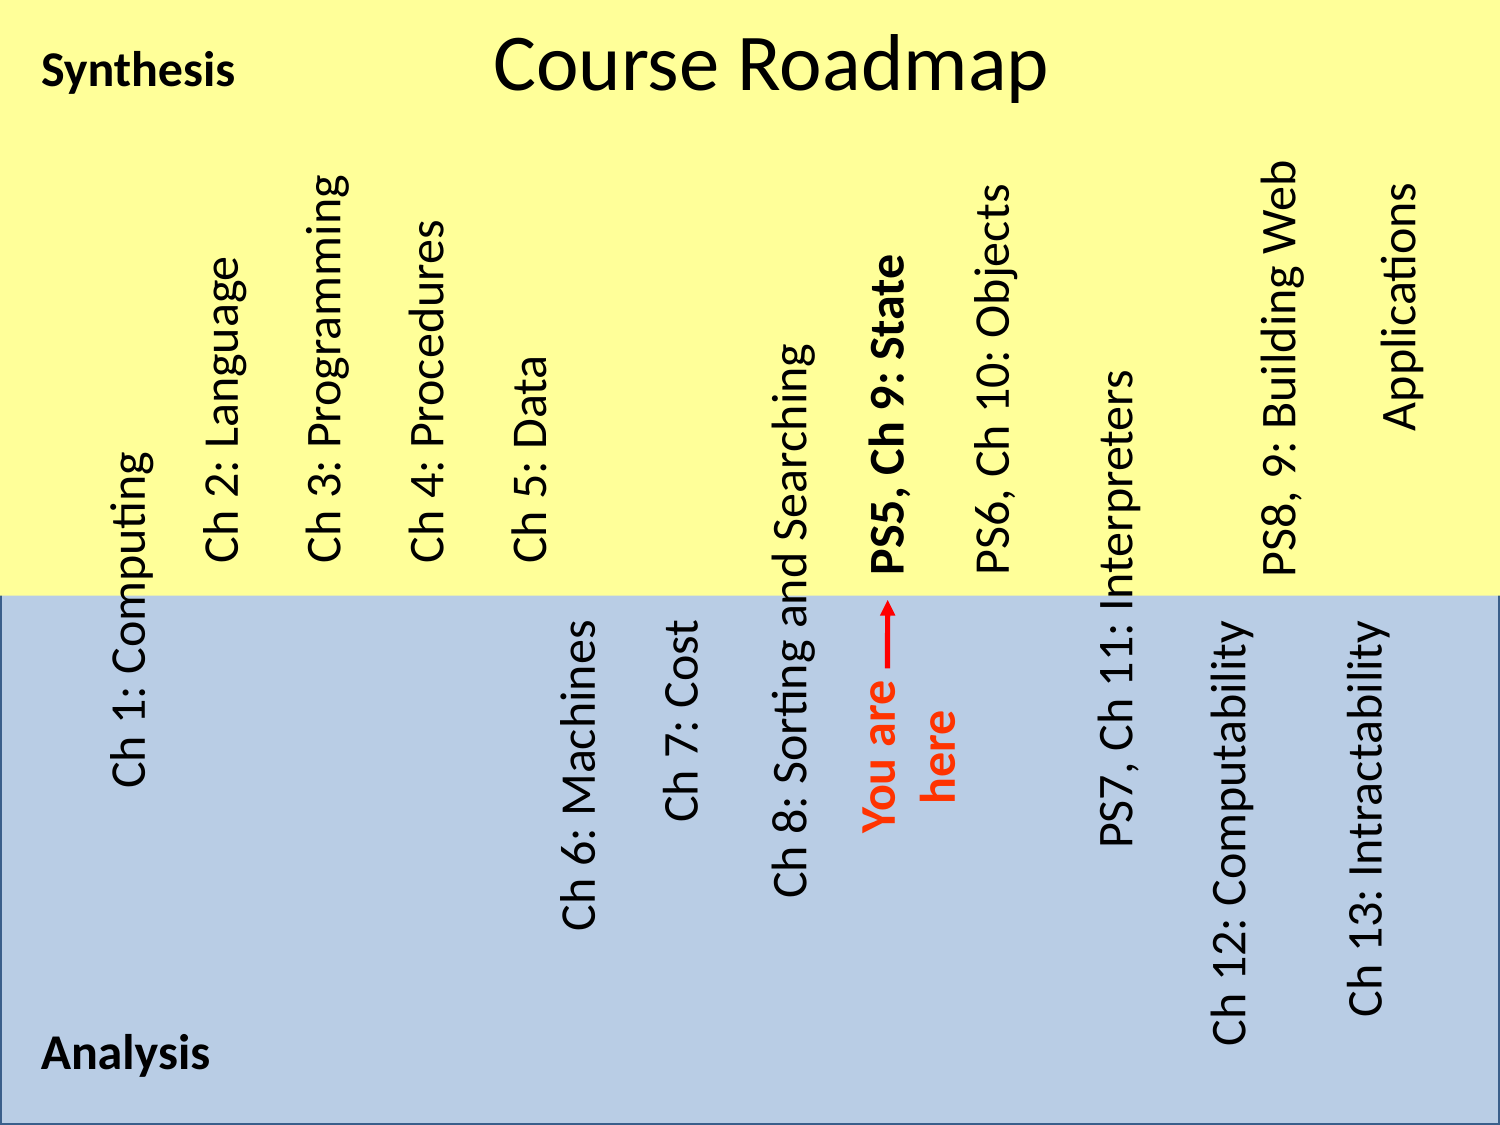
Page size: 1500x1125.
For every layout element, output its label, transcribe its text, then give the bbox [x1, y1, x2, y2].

text_box Ch 3: Programming [282, 159, 358, 578]
text_box PS7, Ch 11: Interpreters [1074, 355, 1150, 864]
text_box Synthesis [26, 29, 251, 105]
text_box Analysis [26, 1012, 226, 1088]
text_box Ch 8: Sorting and Searching [748, 328, 824, 914]
text_box Ch 13: Intractability [1324, 605, 1399, 1032]
text_box You are here [837, 650, 973, 864]
text_box Ch 5: Data [488, 340, 564, 579]
text_box Ch 2: Language [180, 241, 256, 578]
text_box PS5, Ch 9: State [846, 239, 921, 590]
text_box Ch 6: Machines [537, 605, 613, 946]
text_box [881, 600, 894, 650]
text_box PS6, Ch 10: Objects [951, 169, 1027, 591]
text_box Ch 12: Computability [1187, 605, 1263, 1061]
text_box [0, 596, 1500, 1125]
title Course Roadmap [391, 1, 1152, 114]
text_box PS8, 9: Building Web Applications [1237, 128, 1433, 592]
text_box Ch 1: Computing [87, 436, 163, 804]
text_box Ch 7: Cost [640, 604, 716, 838]
text_box Ch 4: Procedures [385, 205, 461, 578]
text_box [0, 0, 1500, 596]
